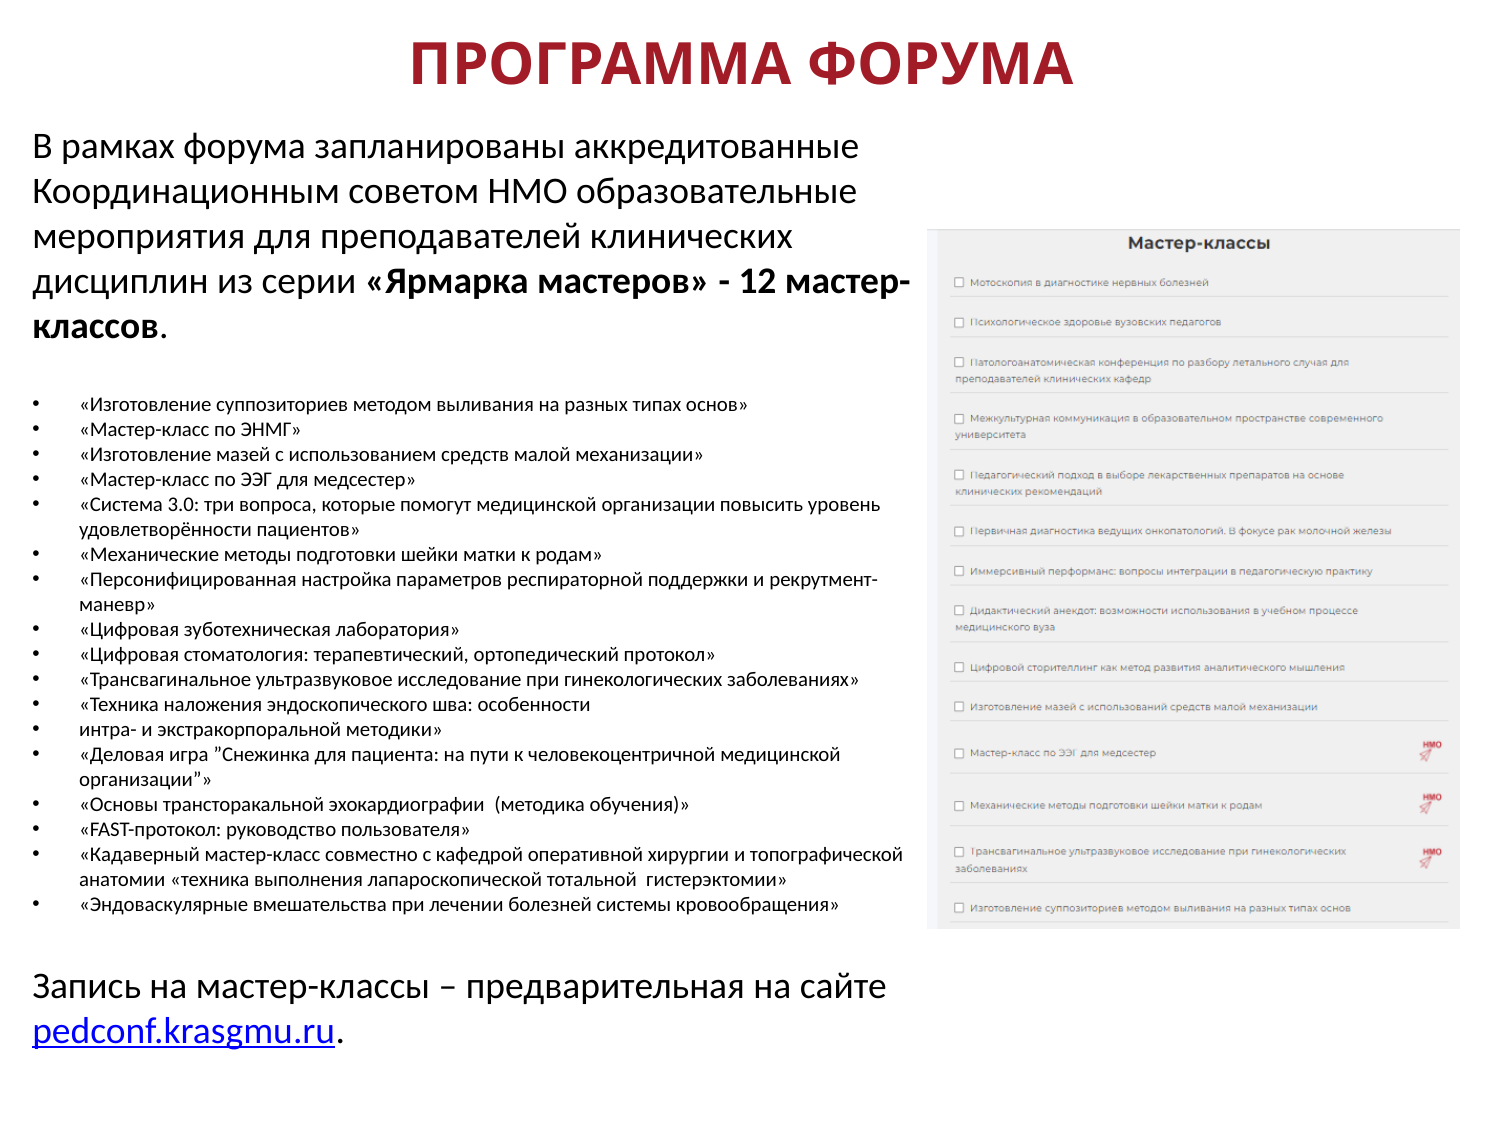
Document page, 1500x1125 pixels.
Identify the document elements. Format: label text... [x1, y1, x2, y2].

text_box В рамках форума запланированы аккредитованные Координационным советом НМО образовательные мероприятия для преподавателей клинических дисциплин из серии «Ярмарка мастеров» - 12 мастер-классов. «Изготовление суппозиториев методом выливания на разных типах основ» «Мастер-класс по ЭНМГ» «Изготовление мазей с использованием средств малой механизации» «Мастер-класс по ЭЭГ для медсестер» «Система 3.0: три вопроса, которые помогут медицинской организации повысить уровень удовлетворённости пациентов» «Механические методы подготовки шейки матки к родам» «Персонифицированная настройка параметров респираторной поддержки и рекрутмент-маневр» «Цифровая зуботехническая лаборатория» «Цифровая стоматология: терапевтический, ортопедический протокол» «Трансвагинальное ультразвуковое исследование при гинекологических заболеваниях» «Техника наложения эндоскопического шва: особенности интра- и экстракорпоральной методики» «Деловая игра ˮСнежинка для пациента: на пути к человекоцентричной медицинской организацииˮ» «Основы трансторакальной эхокардиографии (методика обучения)» «FAST-протокол: руководство пользователя» «Кадаверный мастер-класс совместно с кафедрой оперативной хирургии и топографической анатомии «техника выполнения лапароскопической тотальной гистерэктомии» «Эндоваскулярные вмешательства при лечении болезней системы кровообращения» Запись на мастер-классы – предварительная на сайте pedconf.krasgmu.ru. [17, 113, 928, 1058]
text_box ПРОГРАММА ФОРУМА [32, 19, 1450, 163]
picture [926, 227, 1460, 929]
